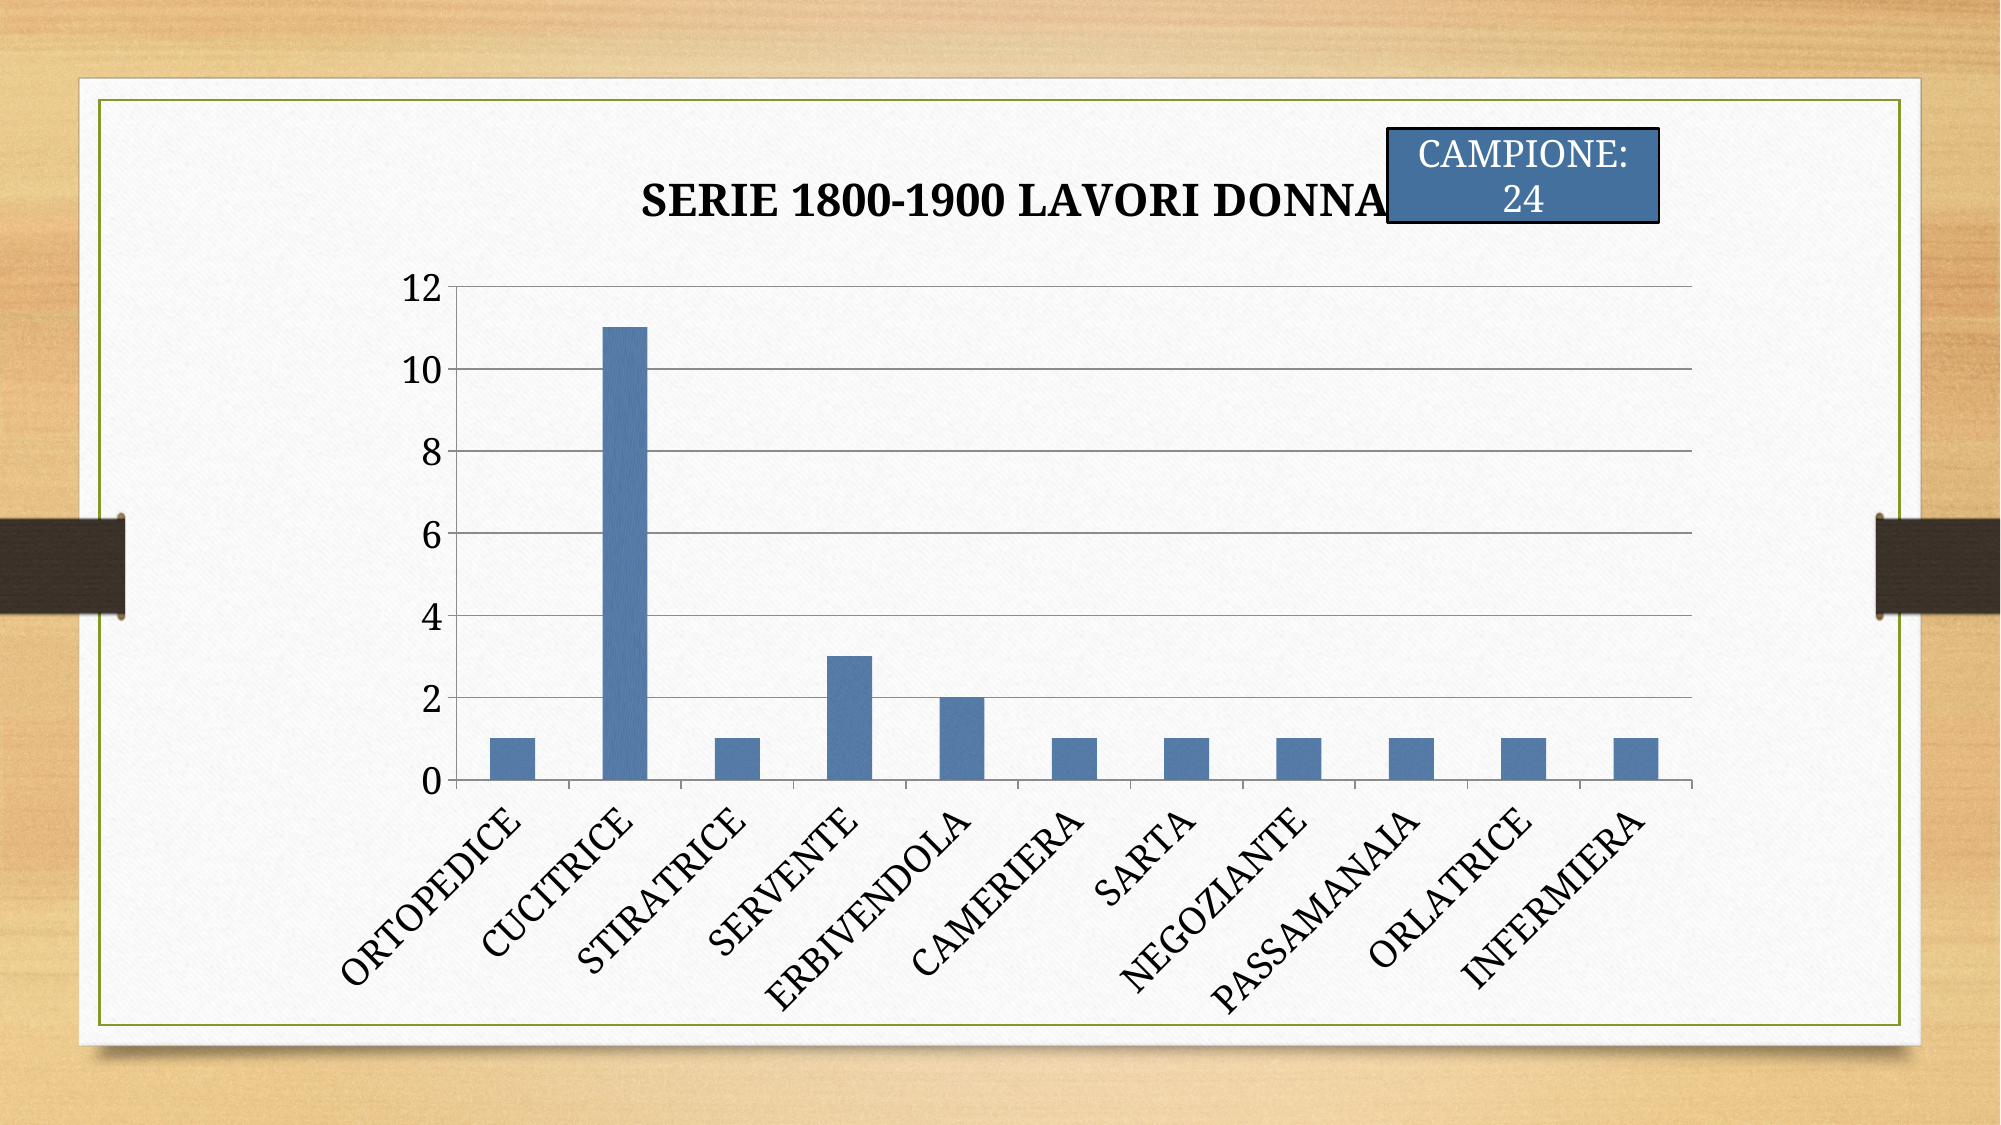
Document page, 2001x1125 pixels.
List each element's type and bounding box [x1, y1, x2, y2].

chart [297, 128, 1721, 1043]
picture [0, 0, 2001, 1125]
